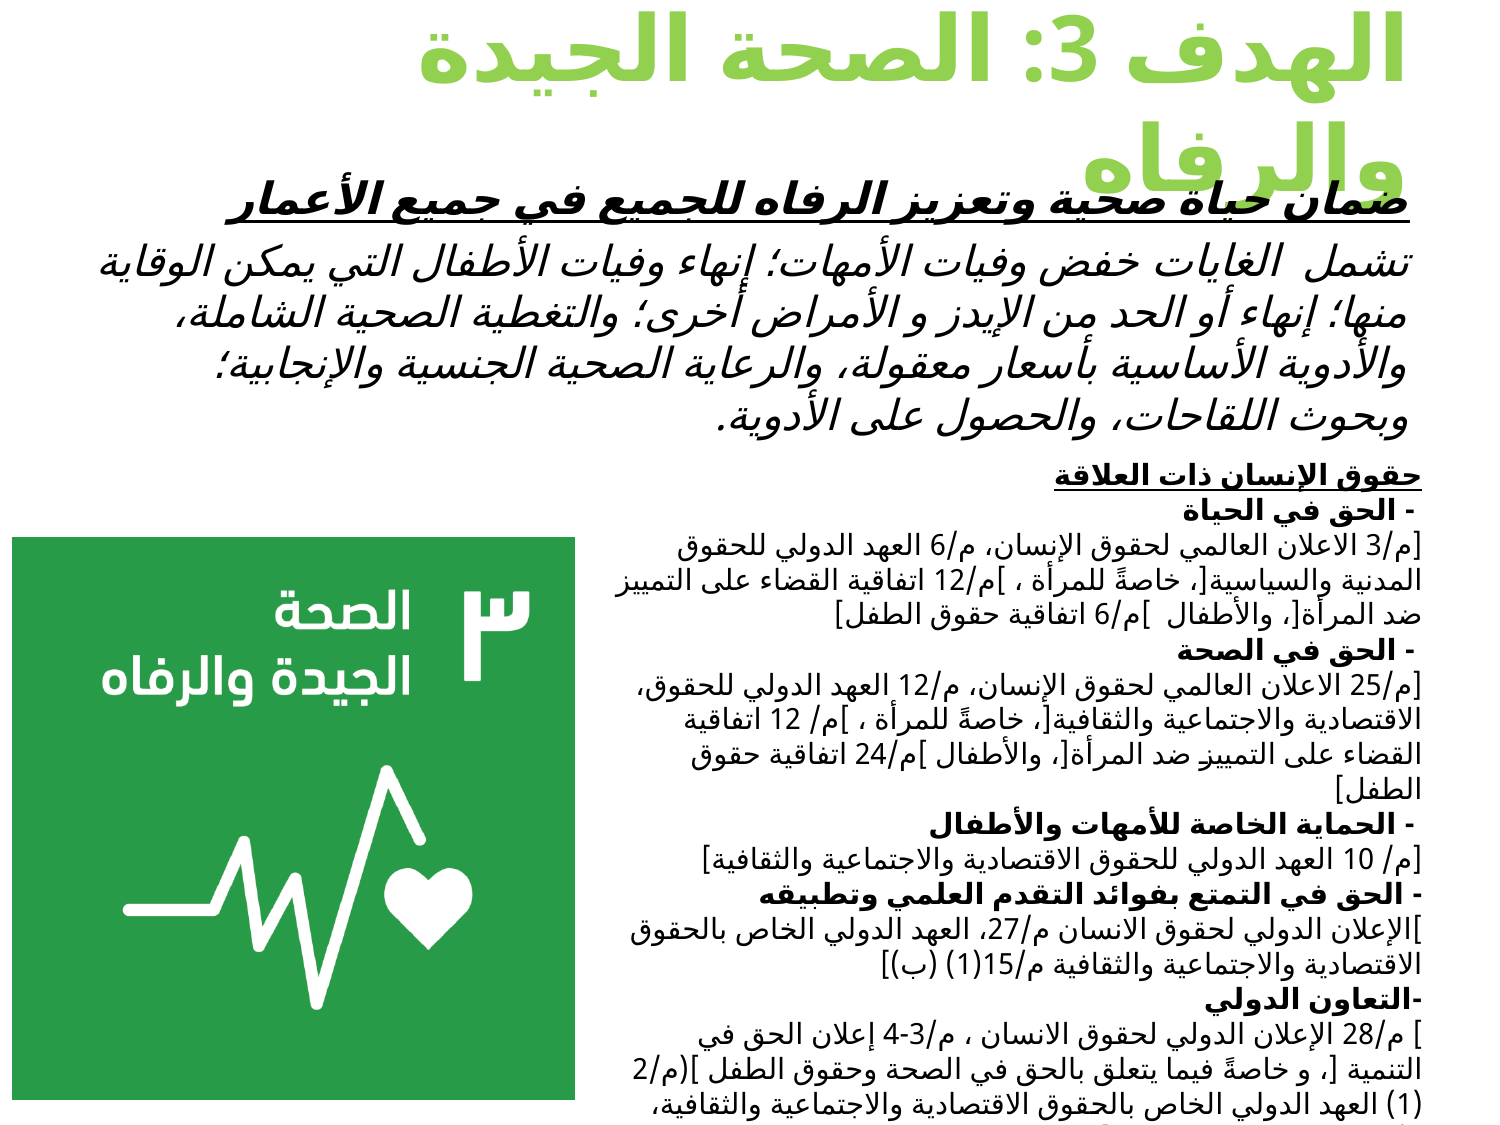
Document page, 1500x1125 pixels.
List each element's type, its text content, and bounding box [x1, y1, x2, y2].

text_box حقوق الإنسان ذات العلاقة - الحق في الحياة [م/3 الاعلان العالمي لحقوق الإنسان، م/6 العهد الدولي للحقوق المدنية والسياسية[، خاصةً للمرأة ، ]م/12 اتفاقية القضاء على التمييز ضد المرأة[، والأطفال ]م/6 اتفاقية حقوق الطفل] - الحق في الصحة [م/25 الاعلان العالمي لحقوق الإنسان، م/12 العهد الدولي للحقوق، الاقتصادية والاجتماعية والثقافية[، خاصةً للمرأة ، ]م/ 12 اتفاقية القضاء على التمييز ضد المرأة[، والأطفال ]م/24 اتفاقية حقوق الطفل] - الحماية الخاصة للأمهات والأطفال [م/ 10 العهد الدولي للحقوق الاقتصادية والاجتماعية والثقافية] - الحق في التمتع بفوائد التقدم العلمي وتطبيقه ]الإعلان الدولي لحقوق الانسان م/27، العهد الدولي الخاص بالحقوق الاقتصادية والاجتماعية والثقافية م/15(1) (ب)] -التعاون الدولي ] م/28 الإعلان الدولي لحقوق الانسان ، م/3-4 إعلان الحق في التنمية [، و خاصةً فيما يتعلق بالحق في الصحة وحقوق الطفل ](م/2 (1) العهد الدولي الخاص بالحقوق الاقتصادية والاجتماعية والثقافية، م/ 4 اتفاقية حقوق الطفل [ [599, 448, 1438, 1125]
title الهدف 3: الصحة الجيدة والرفاه [75, 24, 1425, 162]
list ضمان حياة صحية وتعزيز الرفاه للجميع في جميع الأعمار تشمل الغايات خفض وفيات الأمهات؛ إنهاء وفيات الأطفال التي يمكن الوقاية منها؛ إنهاء أو الحد من الإيدز و الأمراض أخرى؛ والتغطية الصحية الشاملة، والأدوية الأساسية بأسعار معقولة، والرعاية الصحية الجنسية والإنجابية؛ وبحوث اللقاحات، والحصول على الأدوية. [75, 162, 1425, 450]
picture [12, 537, 576, 1101]
